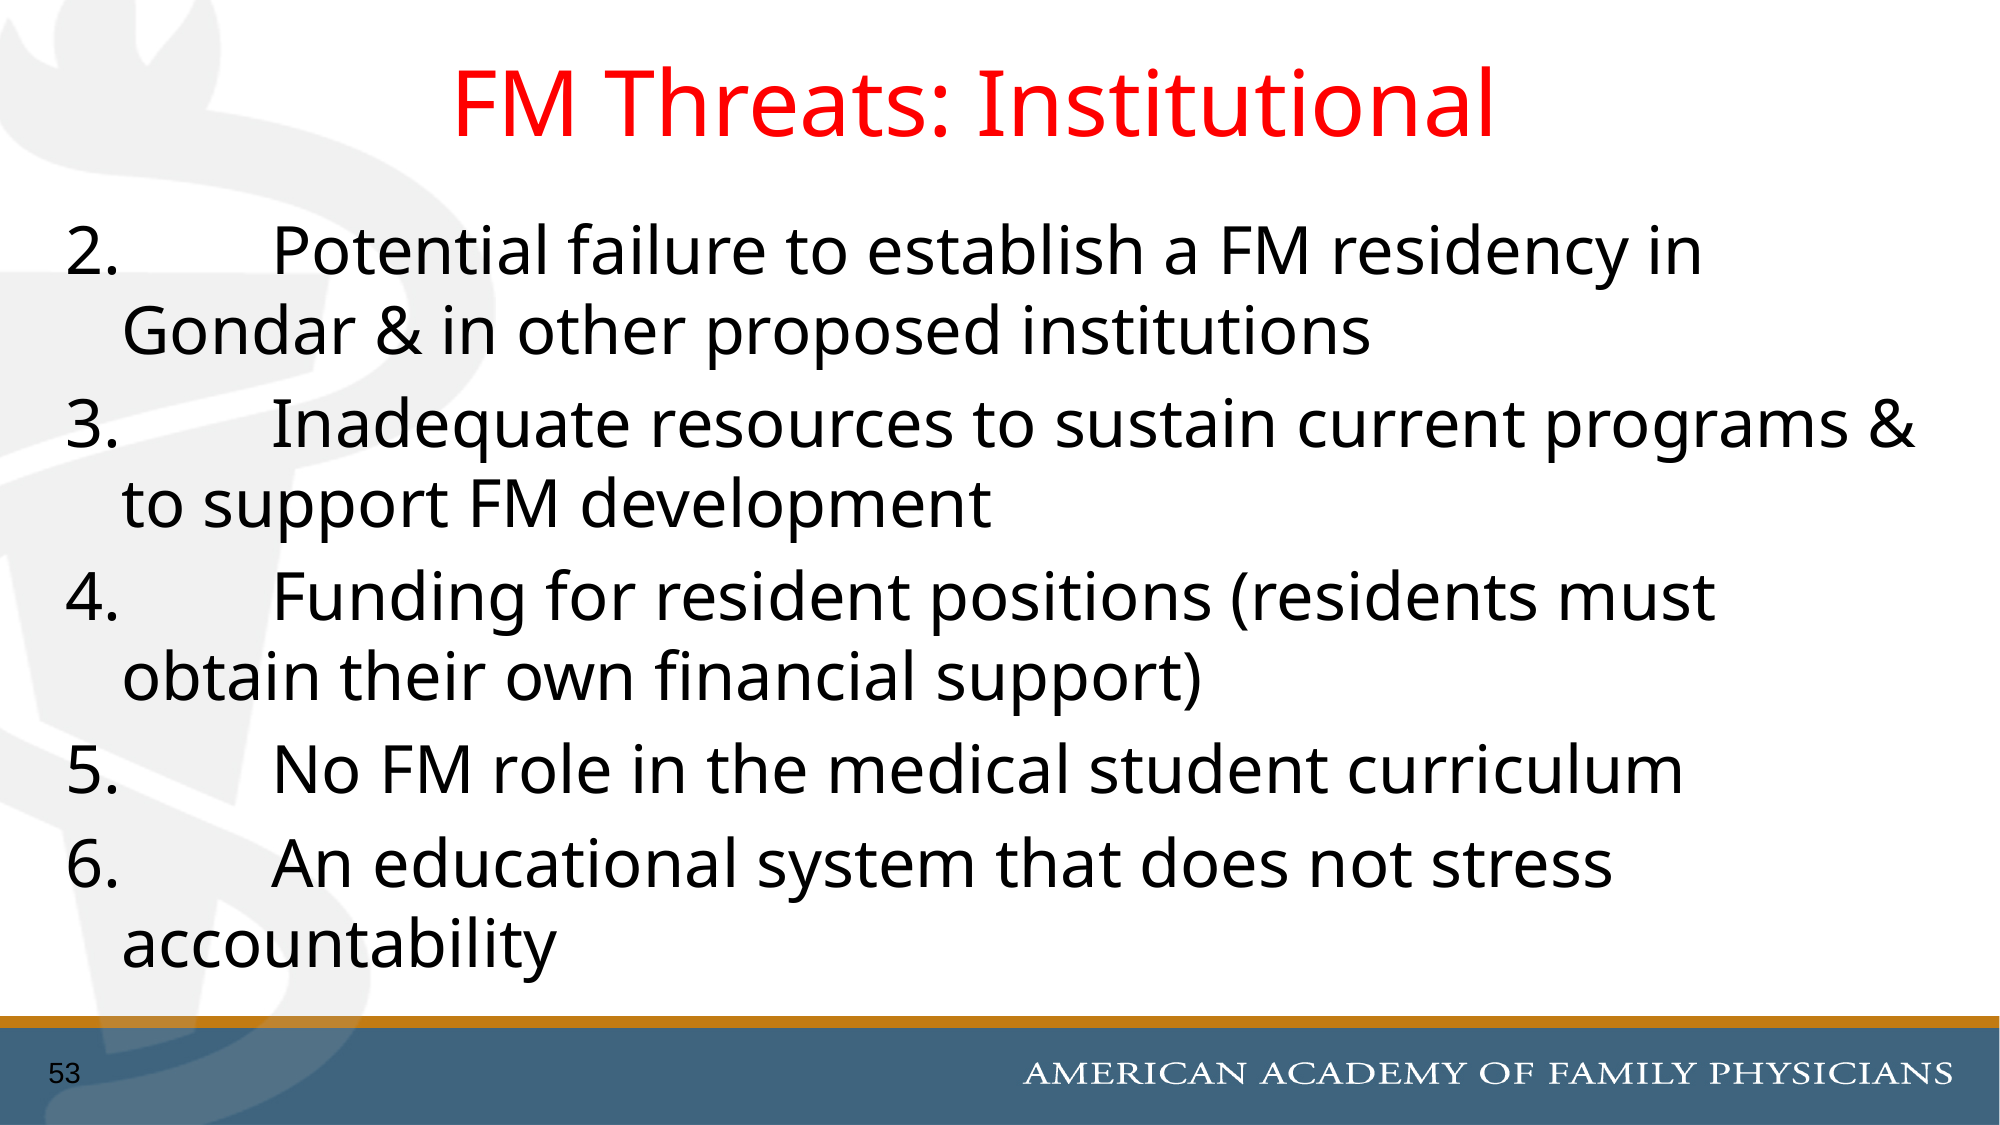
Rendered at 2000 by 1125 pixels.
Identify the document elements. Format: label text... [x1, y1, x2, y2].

title FM Threats: Institutional [49, 0, 1900, 200]
slide_number 53 [33, 1046, 150, 1125]
list 2. Potential failure to establish a FM residency in Gondar & in other proposed institutions 3. Inadequate resources to sustain current programs & to support FM development 4. Funding for resident positions (residents must obtain their own financial support) 5. No FM role in the medical student curriculum 6. An educational system that does not stress accountability [49, 200, 1950, 1005]
picture [0, 0, 2000, 1125]
